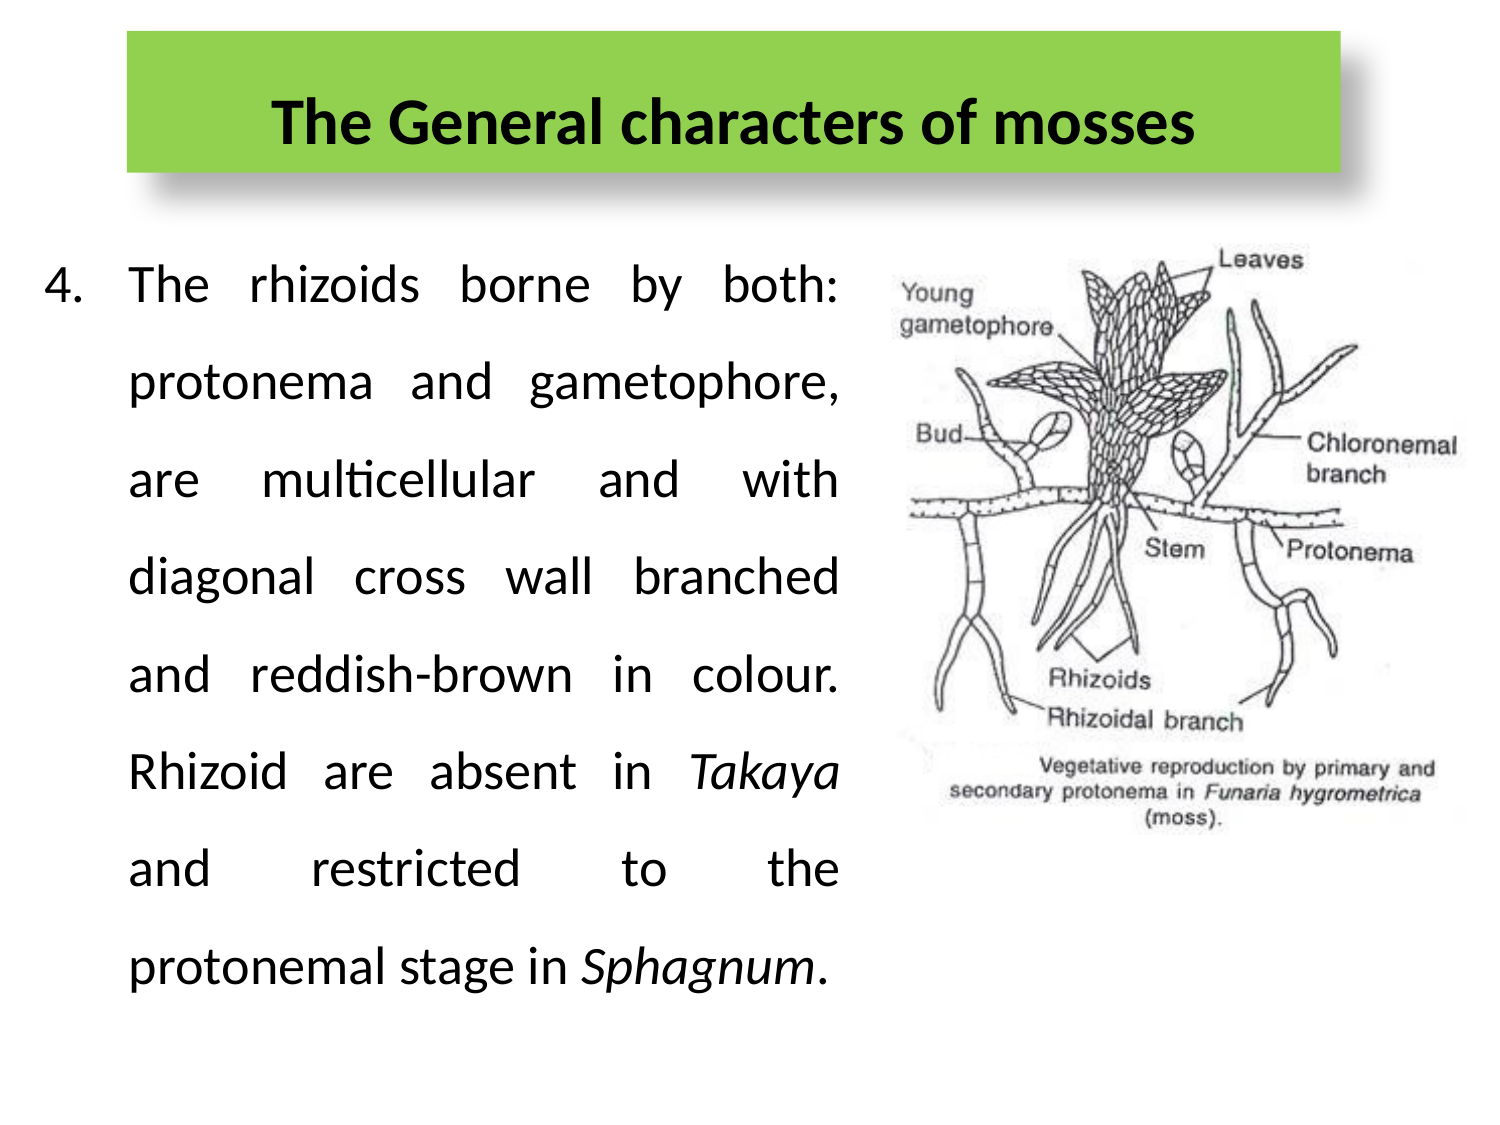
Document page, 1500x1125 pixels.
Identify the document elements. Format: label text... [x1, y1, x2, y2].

text_box [41, 22, 1436, 1082]
picture [891, 243, 1467, 835]
text_box The General characters of mosses [126, 30, 1341, 173]
subtitle The rhizoids borne by both: protonema and gametophore, are multicellular and with diagonal cross wall branched and reddish-brown in colour. Rhizoid are absent in Takaya and restricted to the protonemal stage in Sphagnum. [29, 208, 857, 1000]
